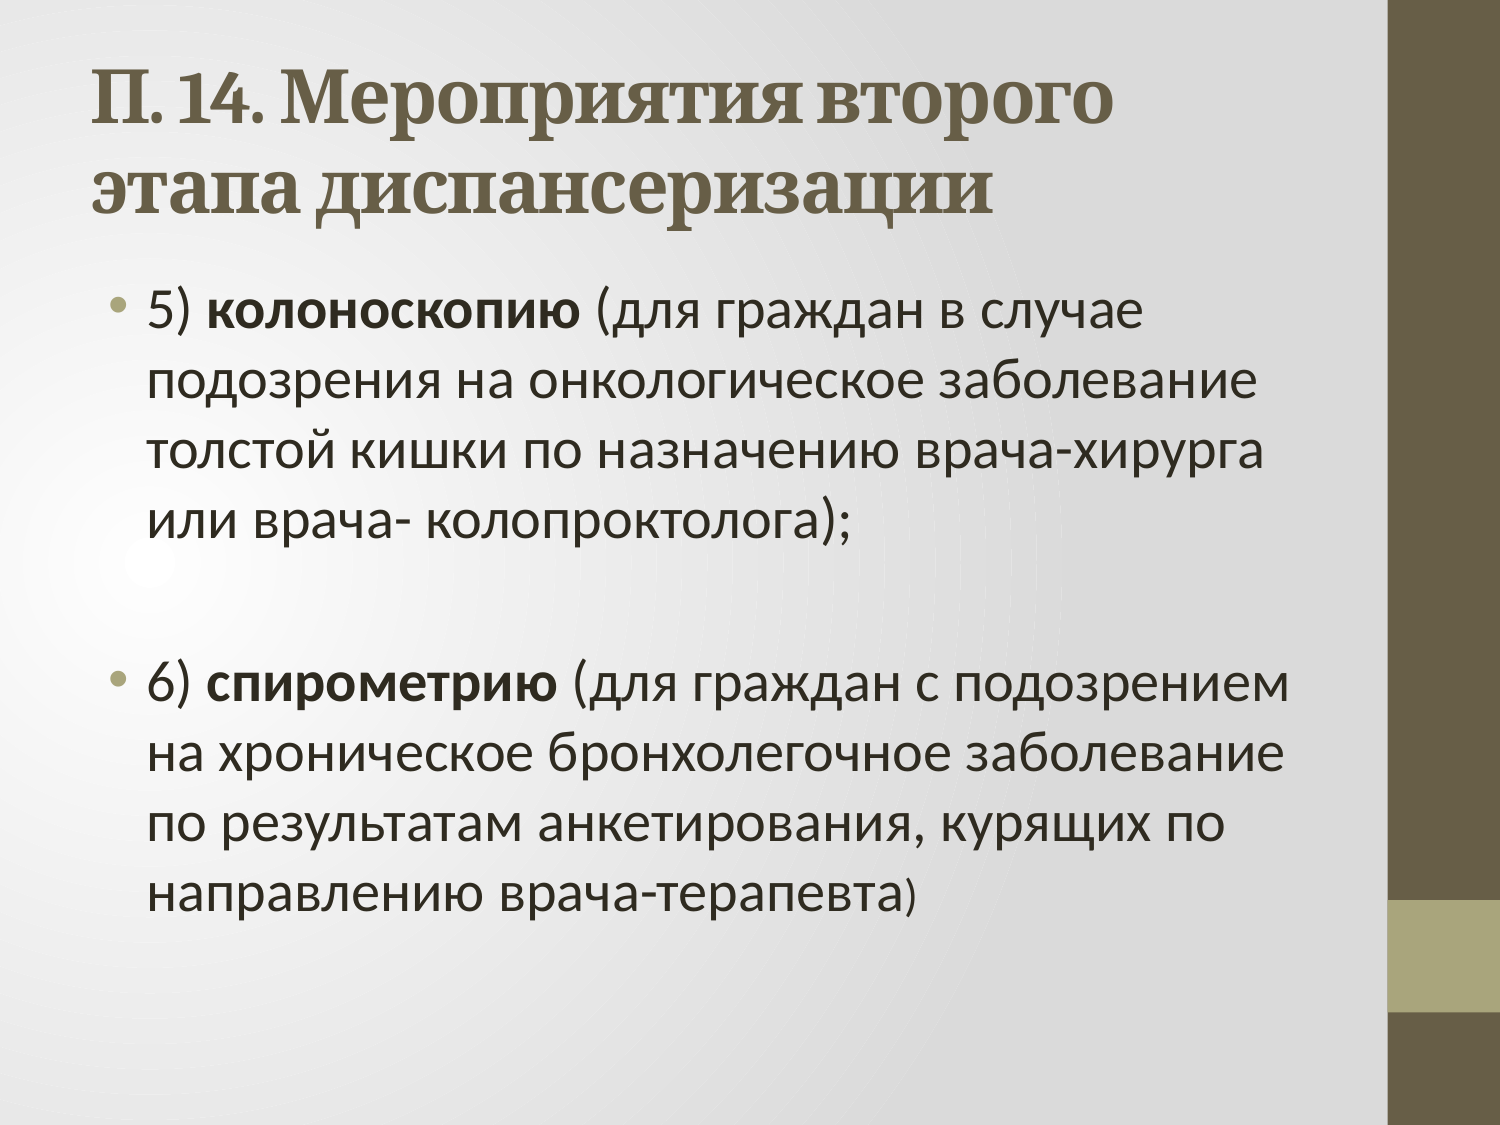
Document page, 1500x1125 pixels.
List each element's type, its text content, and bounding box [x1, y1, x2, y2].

title П. 14. Мероприятия второго этапа диспансеризации [75, 45, 1325, 233]
list 5) колоноскопию (для граждан в случае подозрения на онкологическое заболевание толстой кишки по назначению врача-хирурга или врача- колопроктолога); 6) спирометрию (для граждан с подозрением на хроническое бронхолегочное заболевание по результатам анкетирования, курящих по направлению врача-терапевта) [75, 262, 1325, 1050]
